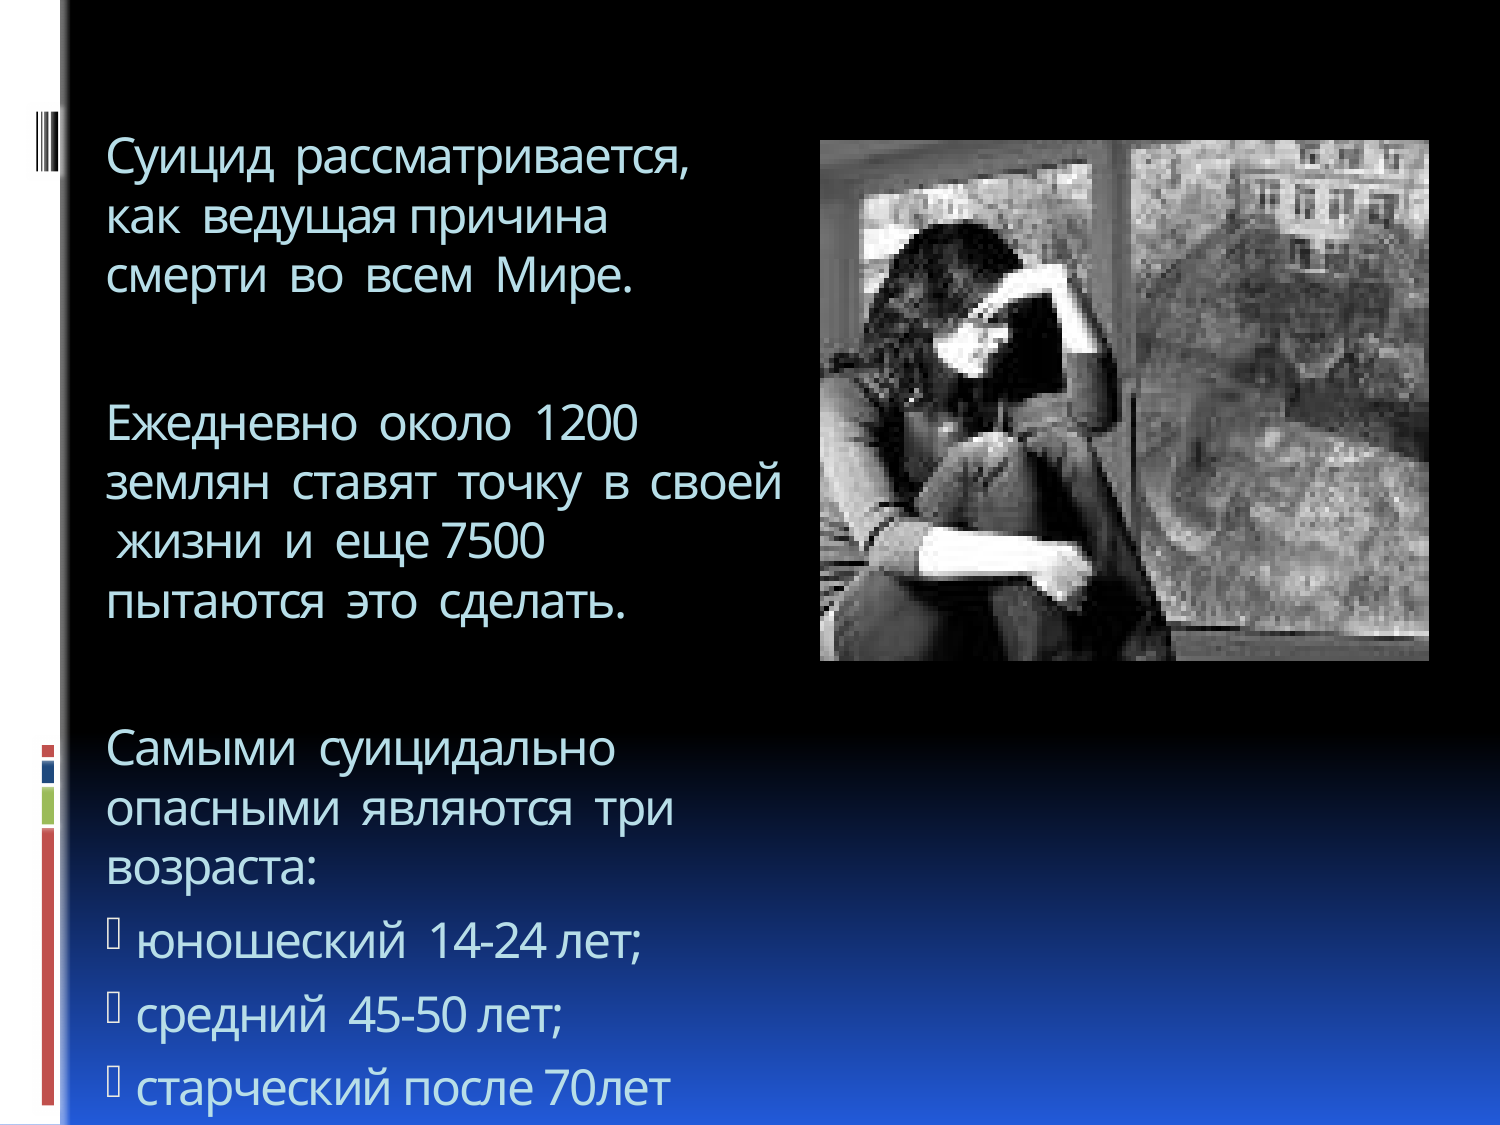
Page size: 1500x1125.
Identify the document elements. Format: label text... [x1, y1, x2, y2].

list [819, 140, 1430, 661]
list Суицид рассматривается, как ведущая причина смерти во всем Мире. Ежедневно около 1200 землян ставят точку в своей жизни и еще 7500 пытаются это сделать. Самыми суицидально опасными являются три возраста: юношеский 14-24 лет; средний 45-50 лет; старческий после 70лет [82, 117, 797, 1125]
